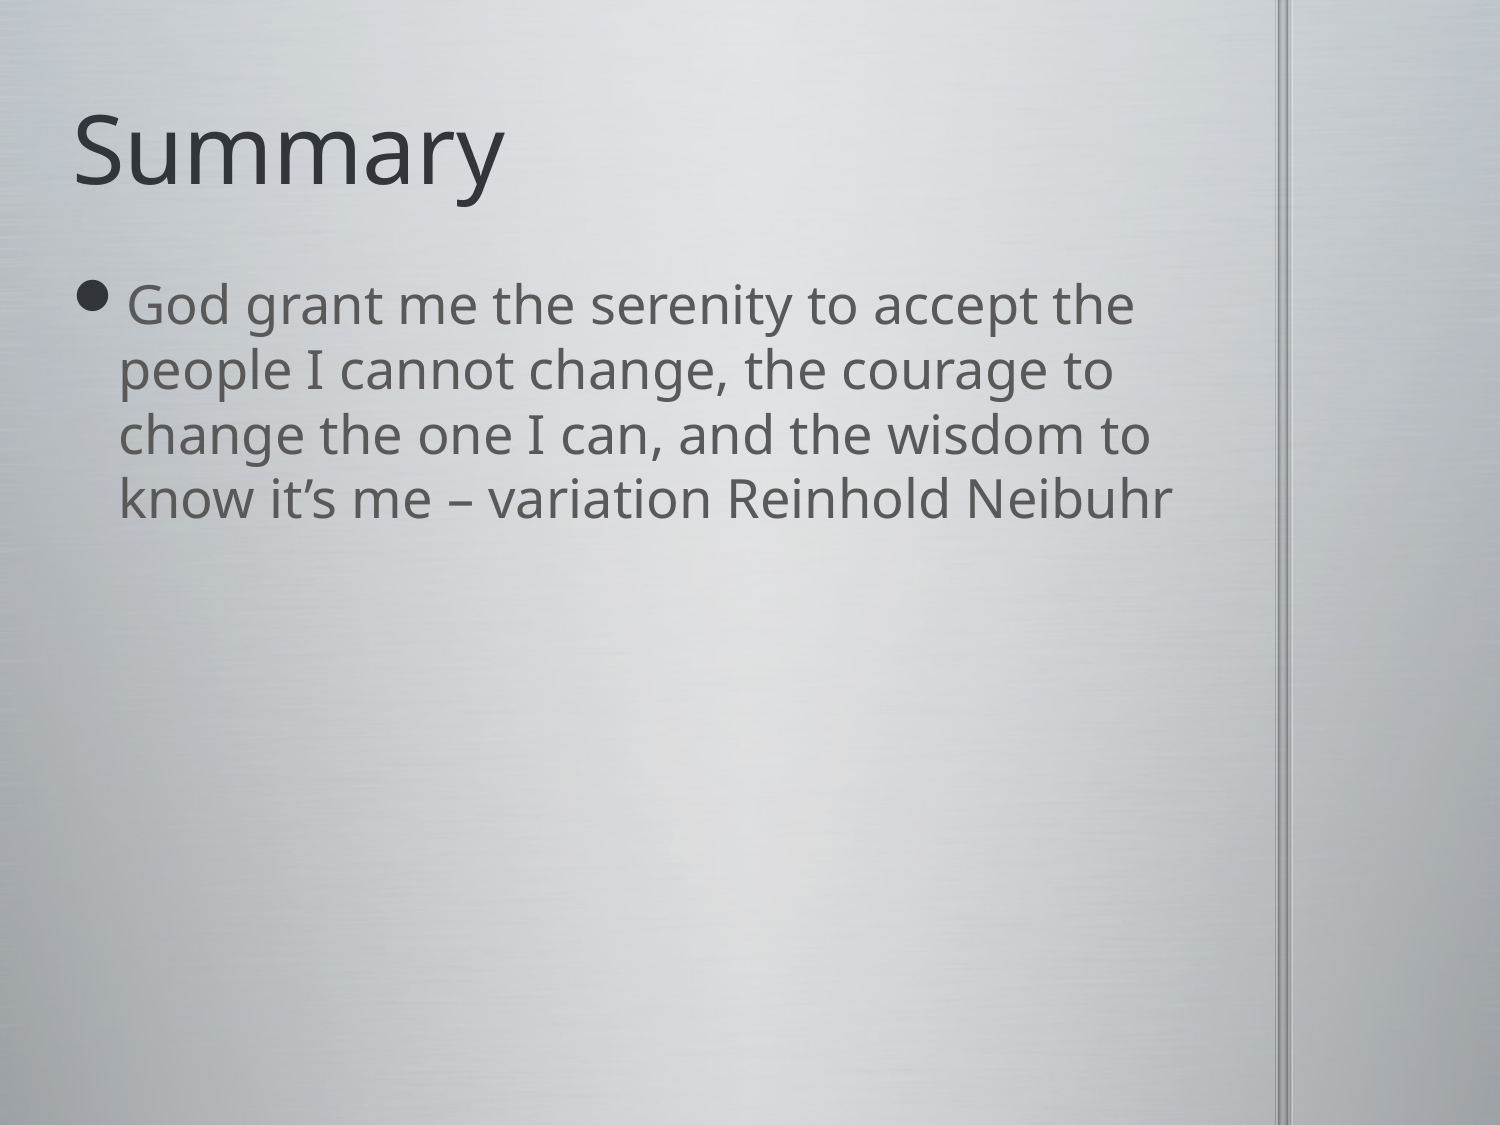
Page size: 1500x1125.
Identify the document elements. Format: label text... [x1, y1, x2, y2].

title Summary [57, 86, 1220, 207]
list God grant me the serenity to accept the people I cannot change, the courage to change the one I can, and the wisdom to know it’s me – variation Reinhold Neibuhr [57, 262, 1220, 1005]
picture [0, 0, 1500, 1125]
